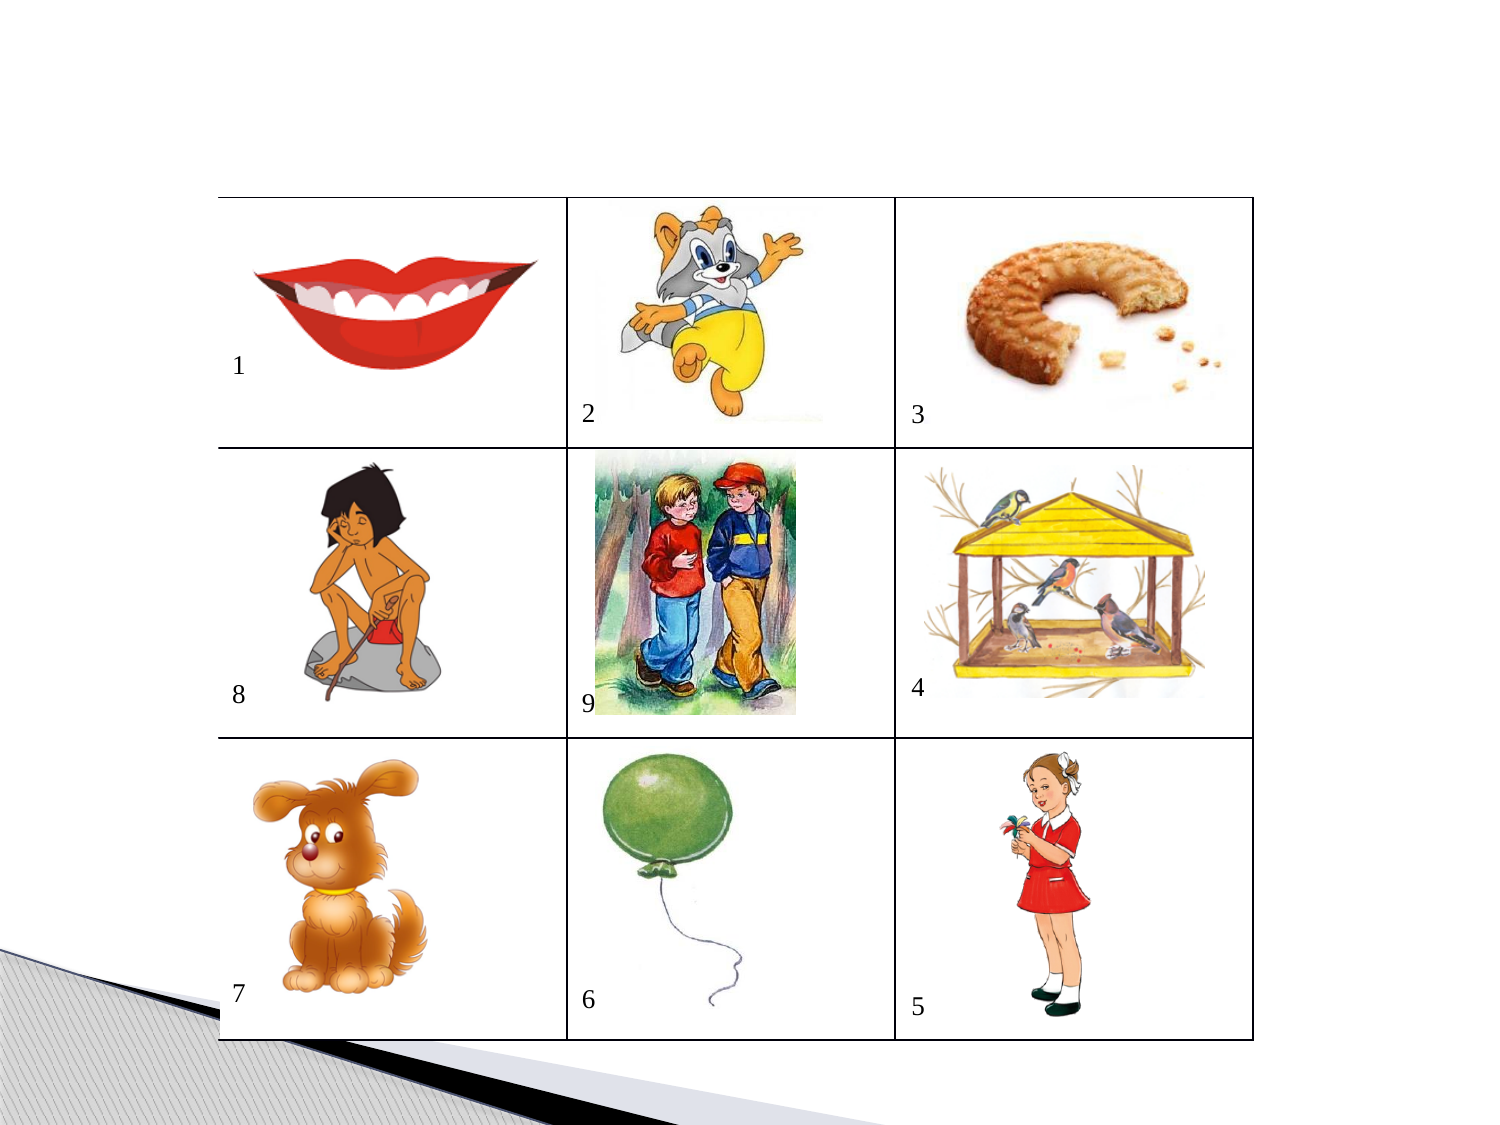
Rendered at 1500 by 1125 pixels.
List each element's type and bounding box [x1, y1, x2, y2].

list [218, 148, 1306, 1100]
